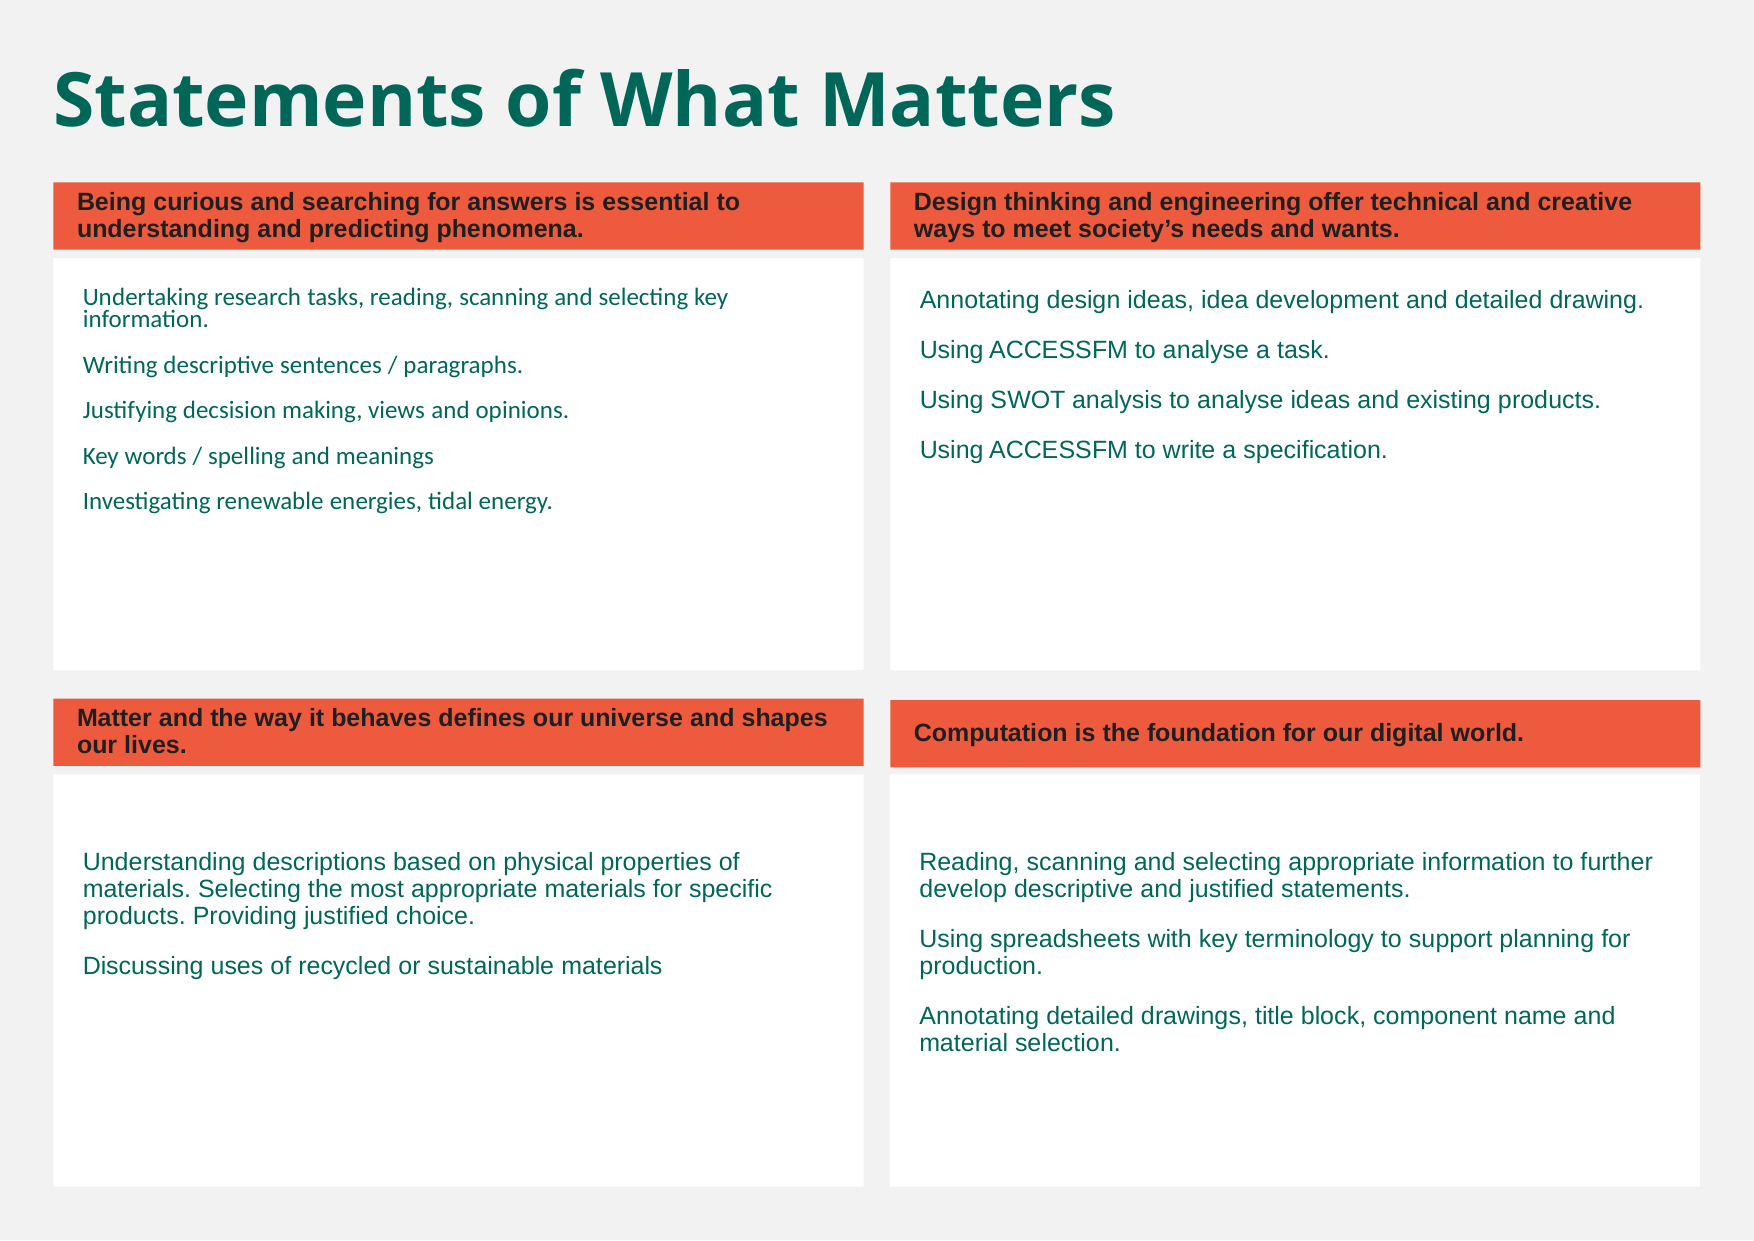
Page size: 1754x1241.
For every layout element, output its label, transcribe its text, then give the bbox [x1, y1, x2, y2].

list Being curious and searching for answers is essential to understanding and predicting phenomena. [53, 182, 864, 250]
list Computation is the foundation for our digital world. [890, 700, 1701, 768]
list Design thinking and engineering offer technical and creative ways to meet society’s needs and wants. [890, 182, 1701, 250]
list Reading, scanning and selecting appropriate information to further develop descriptive and justified statements. Using spreadsheets with key terminology to support planning for production. Annotating detailed drawings, title block, component name and material selection. [889, 774, 1701, 1187]
list Annotating design ideas, idea development and detailed drawing. Using ACCESSFM to analyse a task. Using SWOT analysis to analyse ideas and existing products. Using ACCESSFM to write a specification. [890, 258, 1701, 671]
list Undertaking research tasks, reading, scanning and selecting key information. Writing descriptive sentences / paragraphs. Justifying decsision making, views and opinions. Key words / spelling and meanings Investigating renewable energies, tidal energy. [53, 258, 864, 671]
list Matter and the way it behaves defines our universe and shapes our lives. [53, 698, 864, 766]
list Understanding descriptions based on physical properties of materials. Selecting the most appropriate materials for specific products. Providing justified choice. Discussing uses of recycled or sustainable materials [53, 774, 864, 1187]
list Statements of What Matters [38, 54, 1701, 151]
